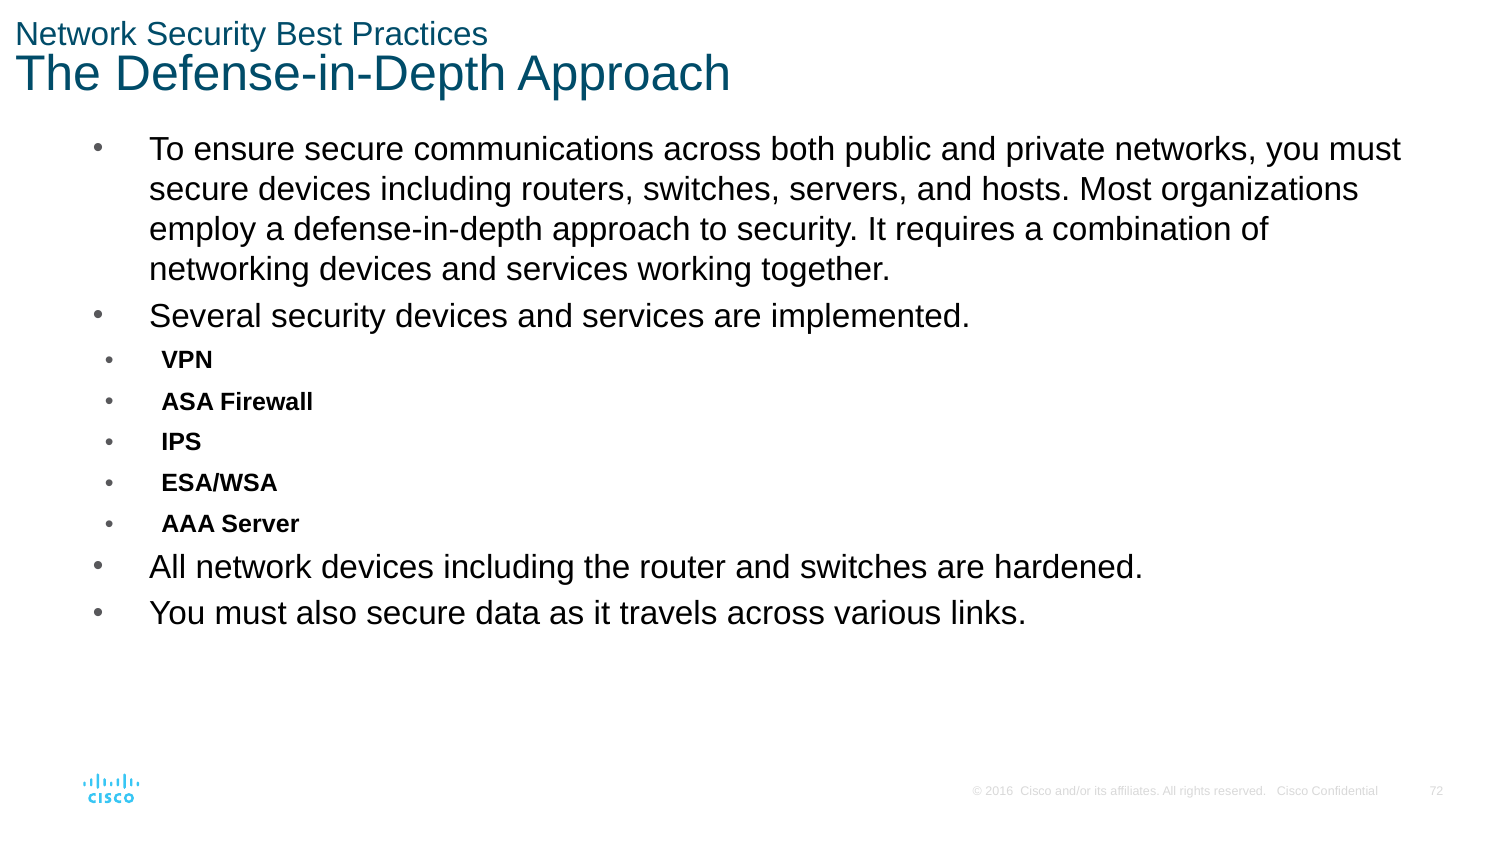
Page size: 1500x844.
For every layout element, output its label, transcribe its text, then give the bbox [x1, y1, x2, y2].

title Network Security Best Practices The Defense-in-Depth Approach [0, 0, 1369, 121]
list To ensure secure communications across both public and private networks, you must secure devices including routers, switches, servers, and hosts. Most organizations employ a defense-in-depth approach to security. It requires a combination of networking devices and services working together. Several security devices and services are implemented. VPN ASA Firewall IPS ESA/WSA AAA Server All network devices including the router and switches are hardened. You must also secure data as it travels across various links. [77, 120, 1437, 726]
